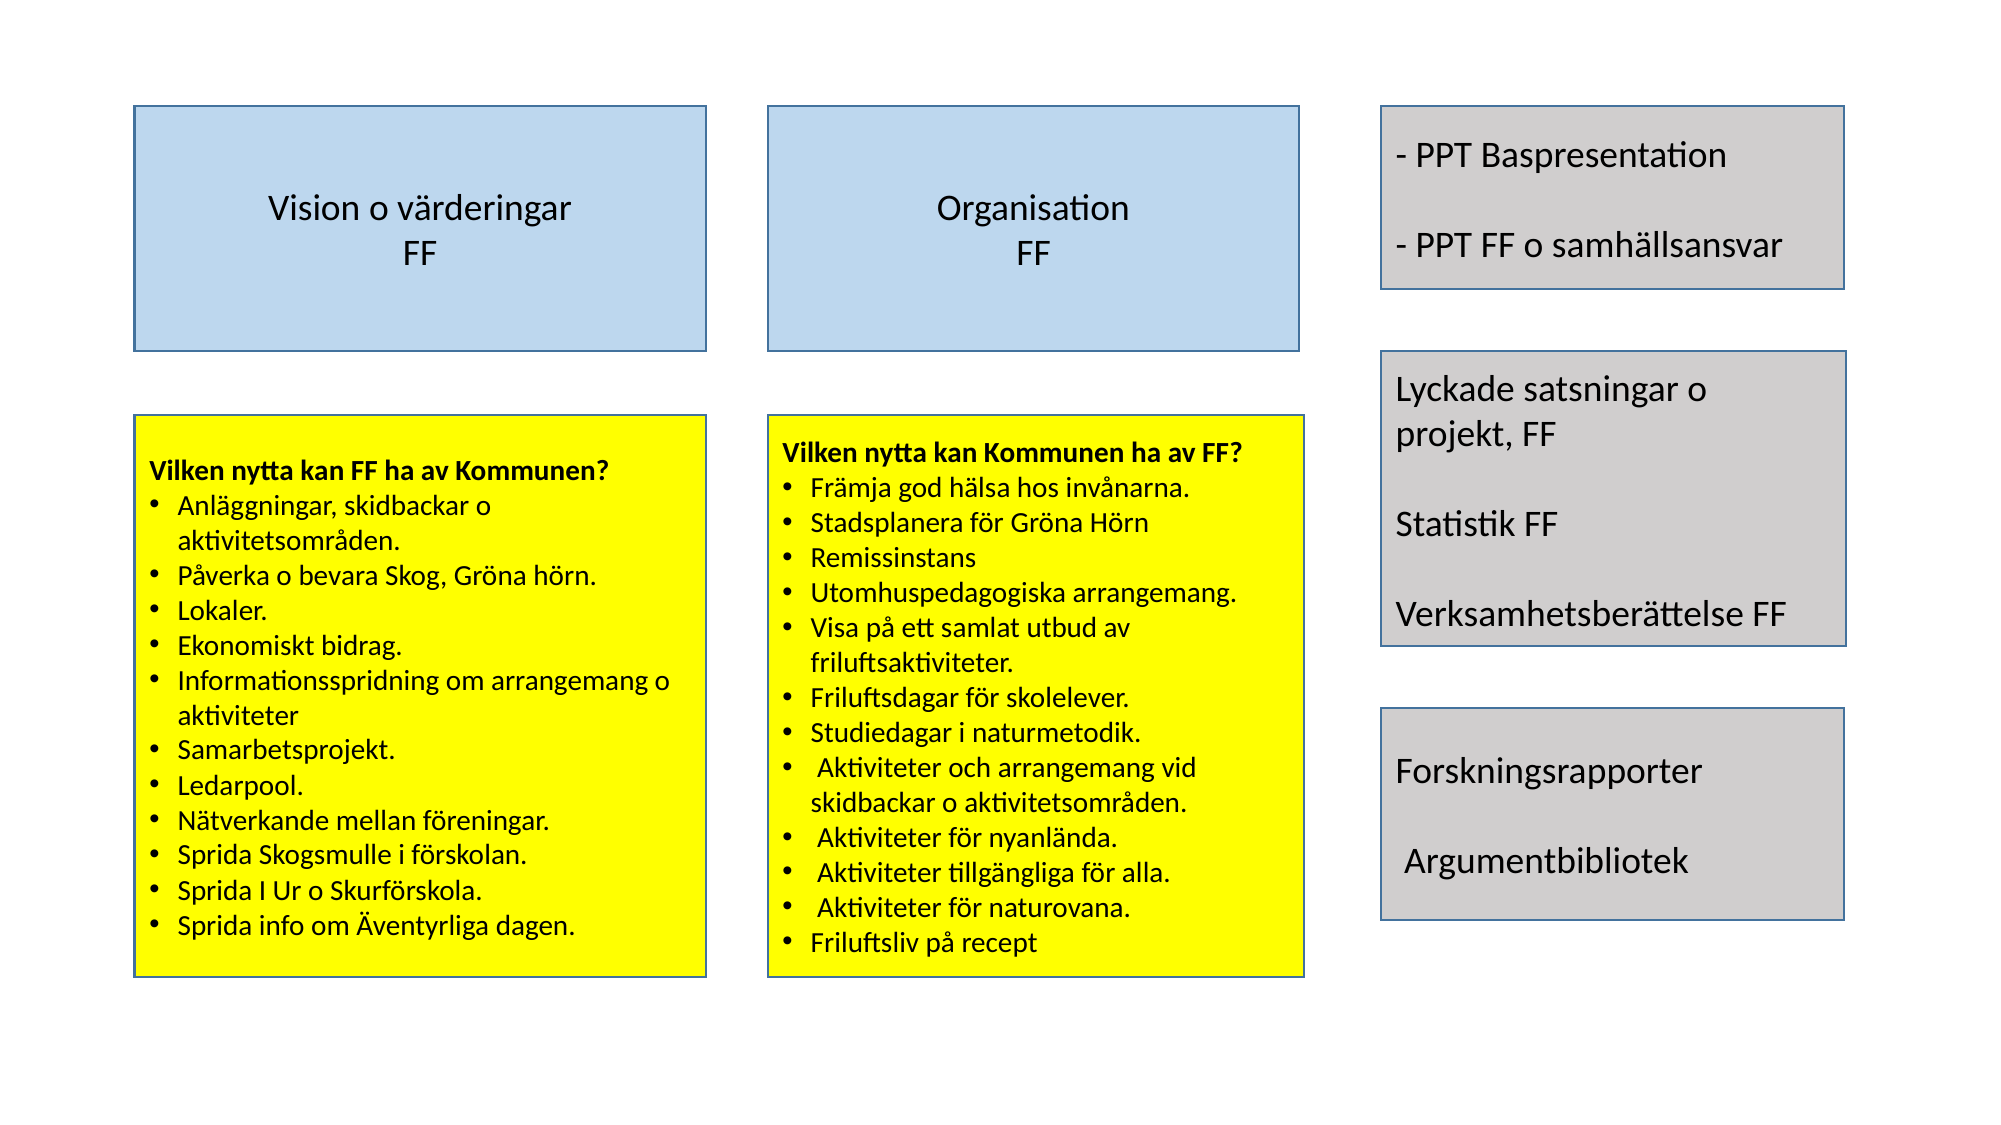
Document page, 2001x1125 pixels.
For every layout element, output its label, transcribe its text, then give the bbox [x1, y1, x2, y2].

text_box Vilken nytta kan FF ha av Kommunen? Anläggningar, skidbackar o aktivitetsområden. Påverka o bevara Skog, Gröna hörn. Lokaler. Ekonomiskt bidrag. Informationsspridning om arrangemang o aktiviteter Samarbetsprojekt. Ledarpool. Nätverkande mellan föreningar. Sprida Skogsmulle i förskolan. Sprida I Ur o Skurförskola. Sprida info om Äventyrliga dagen. [133, 414, 707, 978]
text_box Organisation FF [767, 105, 1300, 352]
text_box Vilken nytta kan Kommunen ha av FF? Främja god hälsa hos invånarna. Stadsplanera för Gröna Hörn Remissinstans Utomhuspedagogiska arrangemang. Visa på ett samlat utbud av friluftsaktiviteter. Friluftsdagar för skolelever. Studiedagar i naturmetodik. Aktiviteter och arrangemang vid skidbackar o aktivitetsområden. Aktiviteter för nyanlända. Aktiviteter tillgängliga för alla. Aktiviteter för naturovana. Friluftsliv på recept [767, 414, 1305, 978]
text_box Vision o värderingar FF [133, 105, 707, 352]
text_box - PPT Baspresentation - PPT FF o samhällsansvar [1380, 105, 1845, 290]
text_box Forskningsrapporter Argumentbibliotek [1380, 707, 1845, 921]
text_box Lyckade satsningar o projekt, FF Statistik FF Verksamhetsberättelse FF [1380, 350, 1847, 647]
